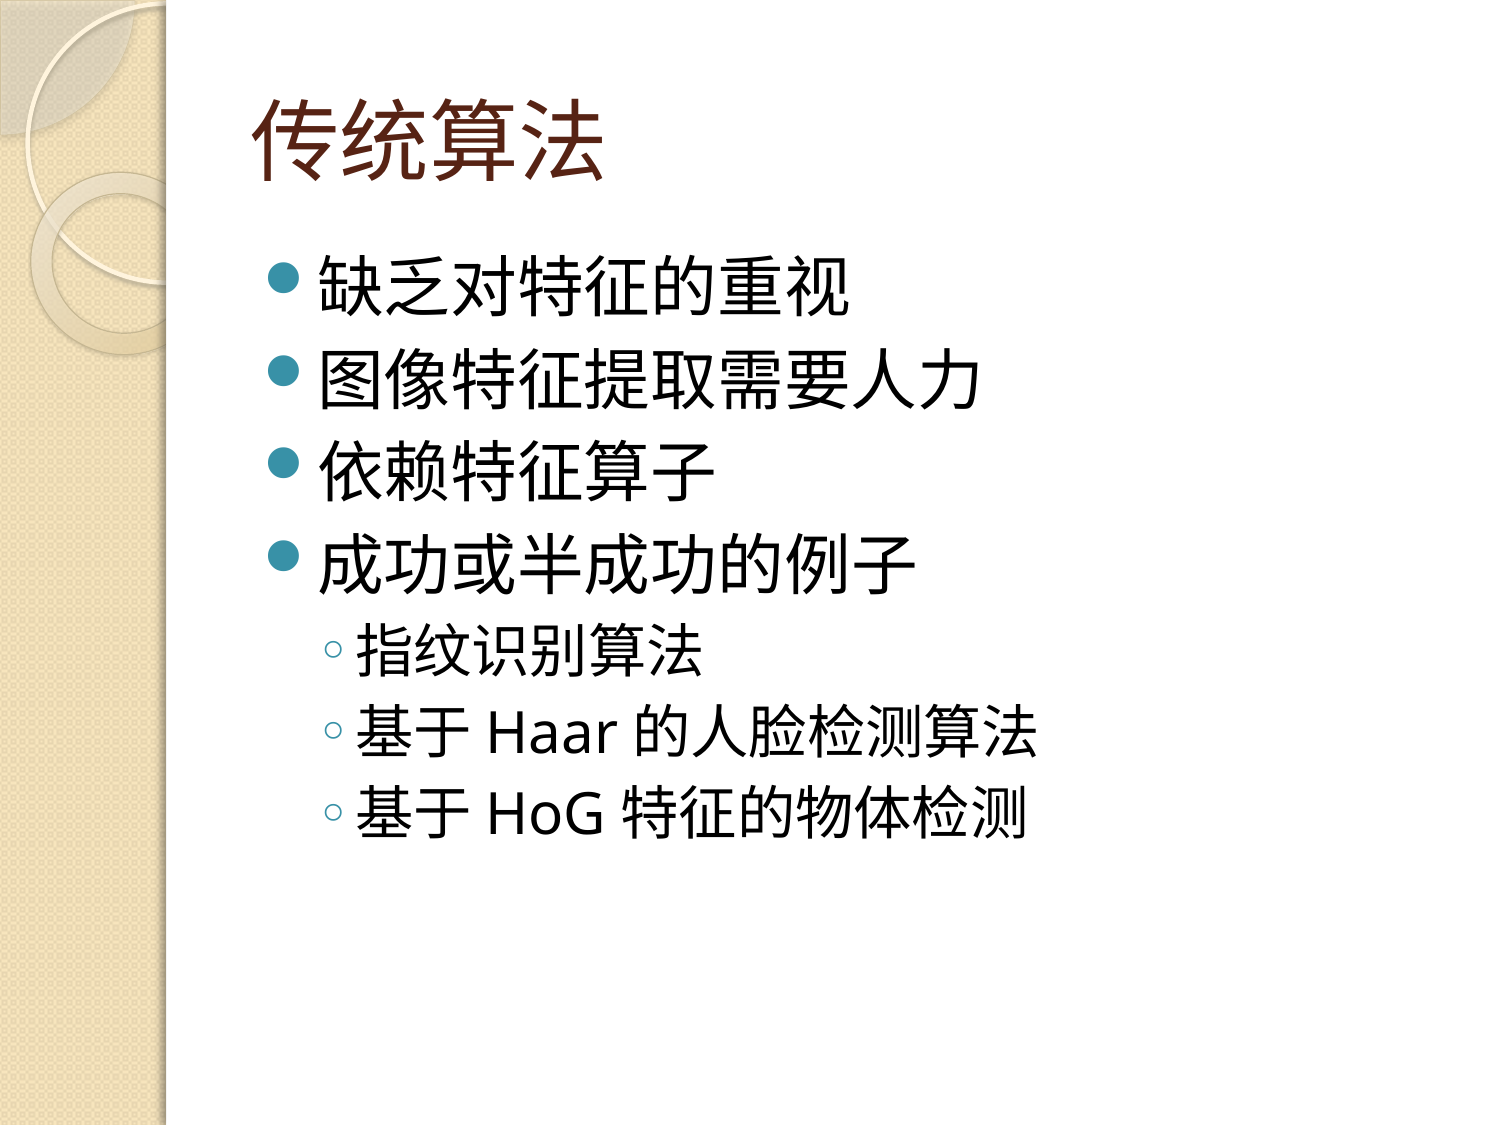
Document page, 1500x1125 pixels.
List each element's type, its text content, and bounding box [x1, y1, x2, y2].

list 缺乏对特征的重视 图像特征提取需要人力 依赖特征算子 成功或半成功的例子 指纹识别算法 基于Haar的人脸检测算法 基于HoG特征的物体检测 [235, 237, 1466, 1025]
title 传统算法 [235, 45, 1466, 233]
